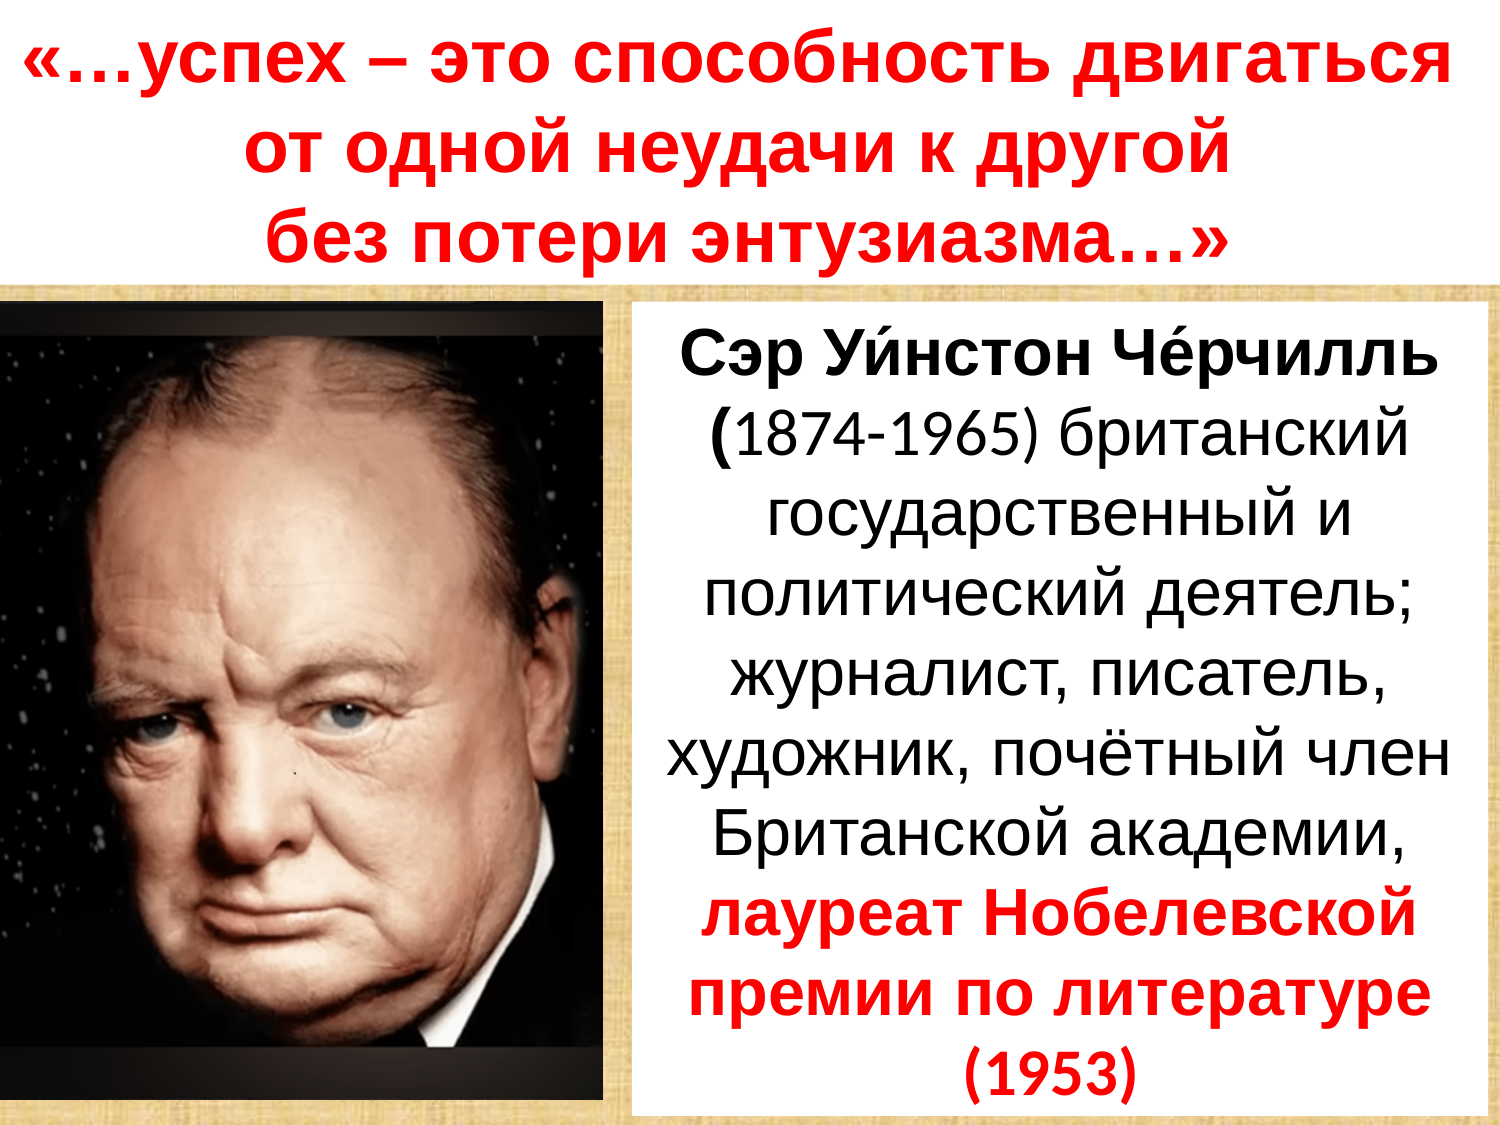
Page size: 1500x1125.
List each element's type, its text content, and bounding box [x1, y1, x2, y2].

text_box Сэр Уи́нстон Че́рчилль (1874-1965) британский государственный и политический деятель; журналист, писатель, художник, почётный член Британской академии, лауреат Нобелевской премии по литературе (1953) [631, 301, 1489, 1116]
text_box «…успех – это способность двигаться от одной неудачи к другой без потери энтузиазма…» [0, 0, 1500, 285]
picture [0, 285, 1500, 1125]
